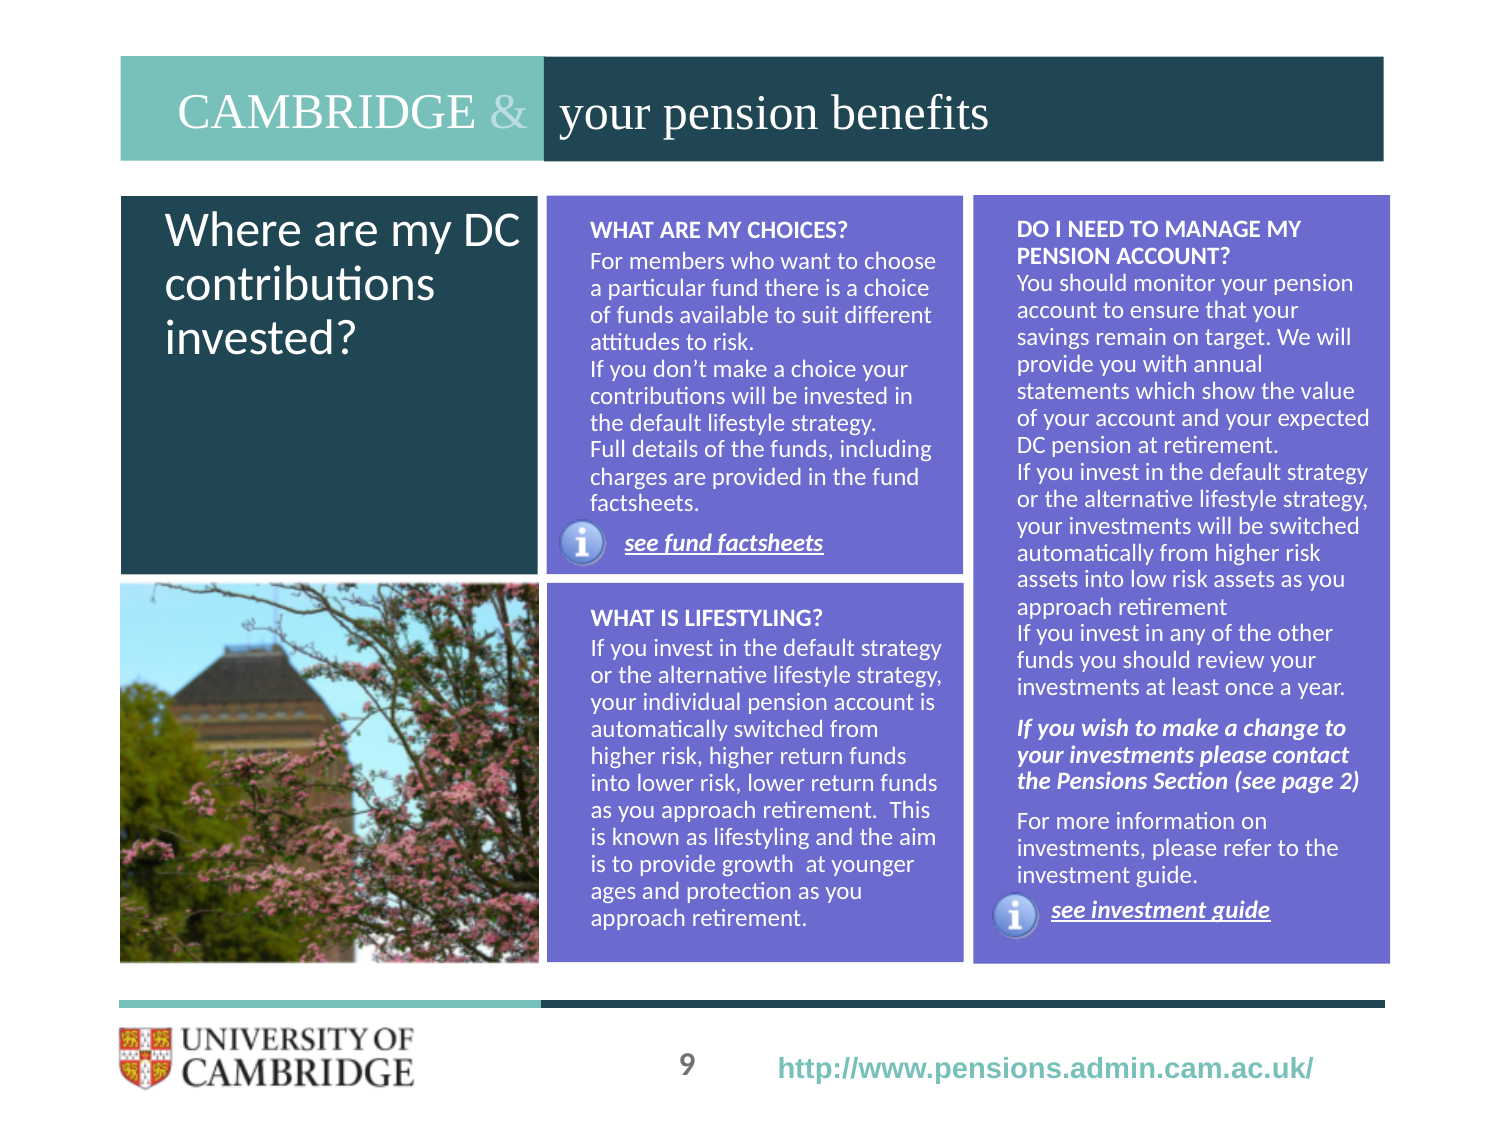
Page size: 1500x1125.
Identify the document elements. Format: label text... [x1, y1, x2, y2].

text_box WHAT ARE MY CHOICES? For members who want to choose a particular fund there is a choice of funds available to suit different attitudes to risk. If you don’t make a choice your contributions will be invested in the default lifestyle strategy. Full details of the funds, including charges are provided in the fund factsheets. see fund factsheets [546, 195, 964, 575]
picture [557, 516, 609, 568]
text_box Where are my DC contributions invested? [121, 196, 538, 575]
text_box what is lifestyling? If you invest in the default strategy or the alternative lifestyle strategy, your individual pension account is automatically switched from higher risk, higher return funds into lower risk, lower return funds as you approach retirement. This is known as lifestyling and the aim is to provide growth at younger ages and protection as you approach retirement. [547, 582, 964, 963]
picture [989, 889, 1041, 941]
picture [113, 1023, 422, 1094]
text_box do I Need to manage my pension account? You should monitor your pension account to ensure that your savings remain on target. We will provide you with annual statements which show the value of your account and your expected DC pension at retirement. If you invest in the default strategy or the alternative lifestyle strategy, your investments will be switched automatically from higher risk assets into low risk assets as you approach retirement If you invest in any of the other funds you should review your investments at least once a year. If you wish to make a change to your investments please contact the Pensions Section (see page 2) For more information on investments, please refer to the investment guide. see investment guide [973, 195, 1391, 964]
picture [120, 580, 540, 969]
